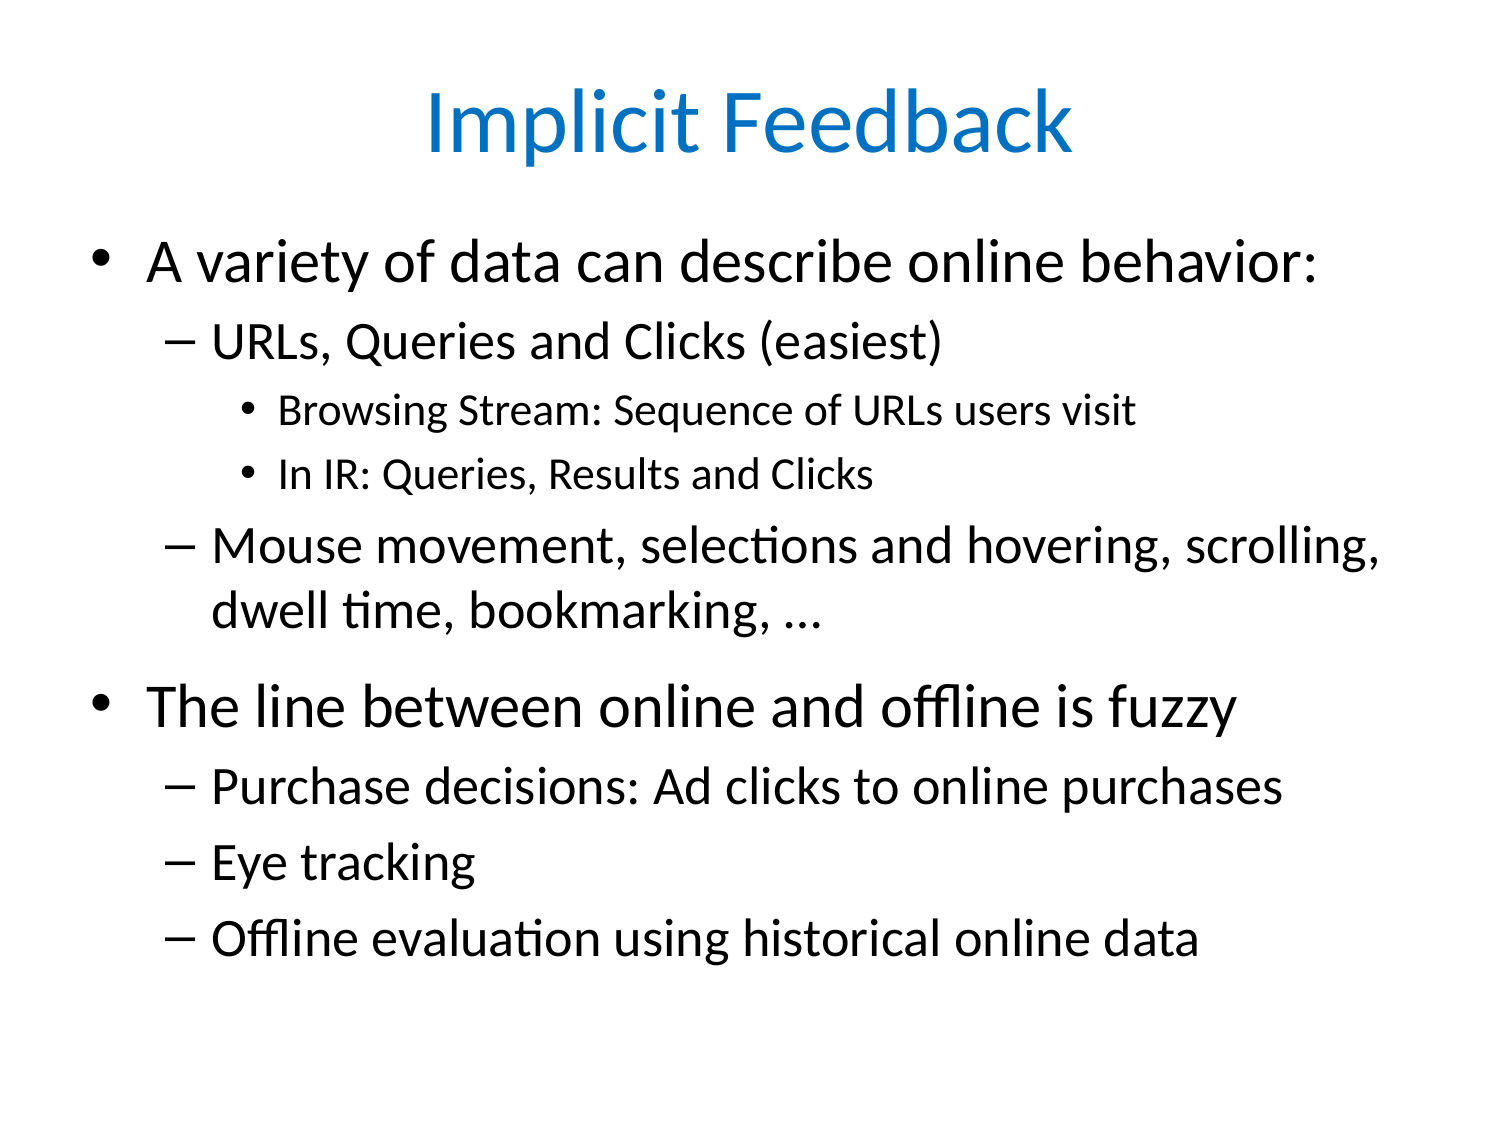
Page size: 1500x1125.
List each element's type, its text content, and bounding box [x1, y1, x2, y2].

list A variety of data can describe online behavior: URLs, Queries and Clicks (easiest) Browsing Stream: Sequence of URLs users visit In IR: Queries, Results and Clicks Mouse movement, selections and hovering, scrolling, dwell time, bookmarking, … The line between online and offline is fuzzy Purchase decisions: Ad clicks to online purchases Eye tracking Offline evaluation using historical online data [75, 212, 1425, 1073]
title Implicit Feedback [75, 45, 1425, 188]
